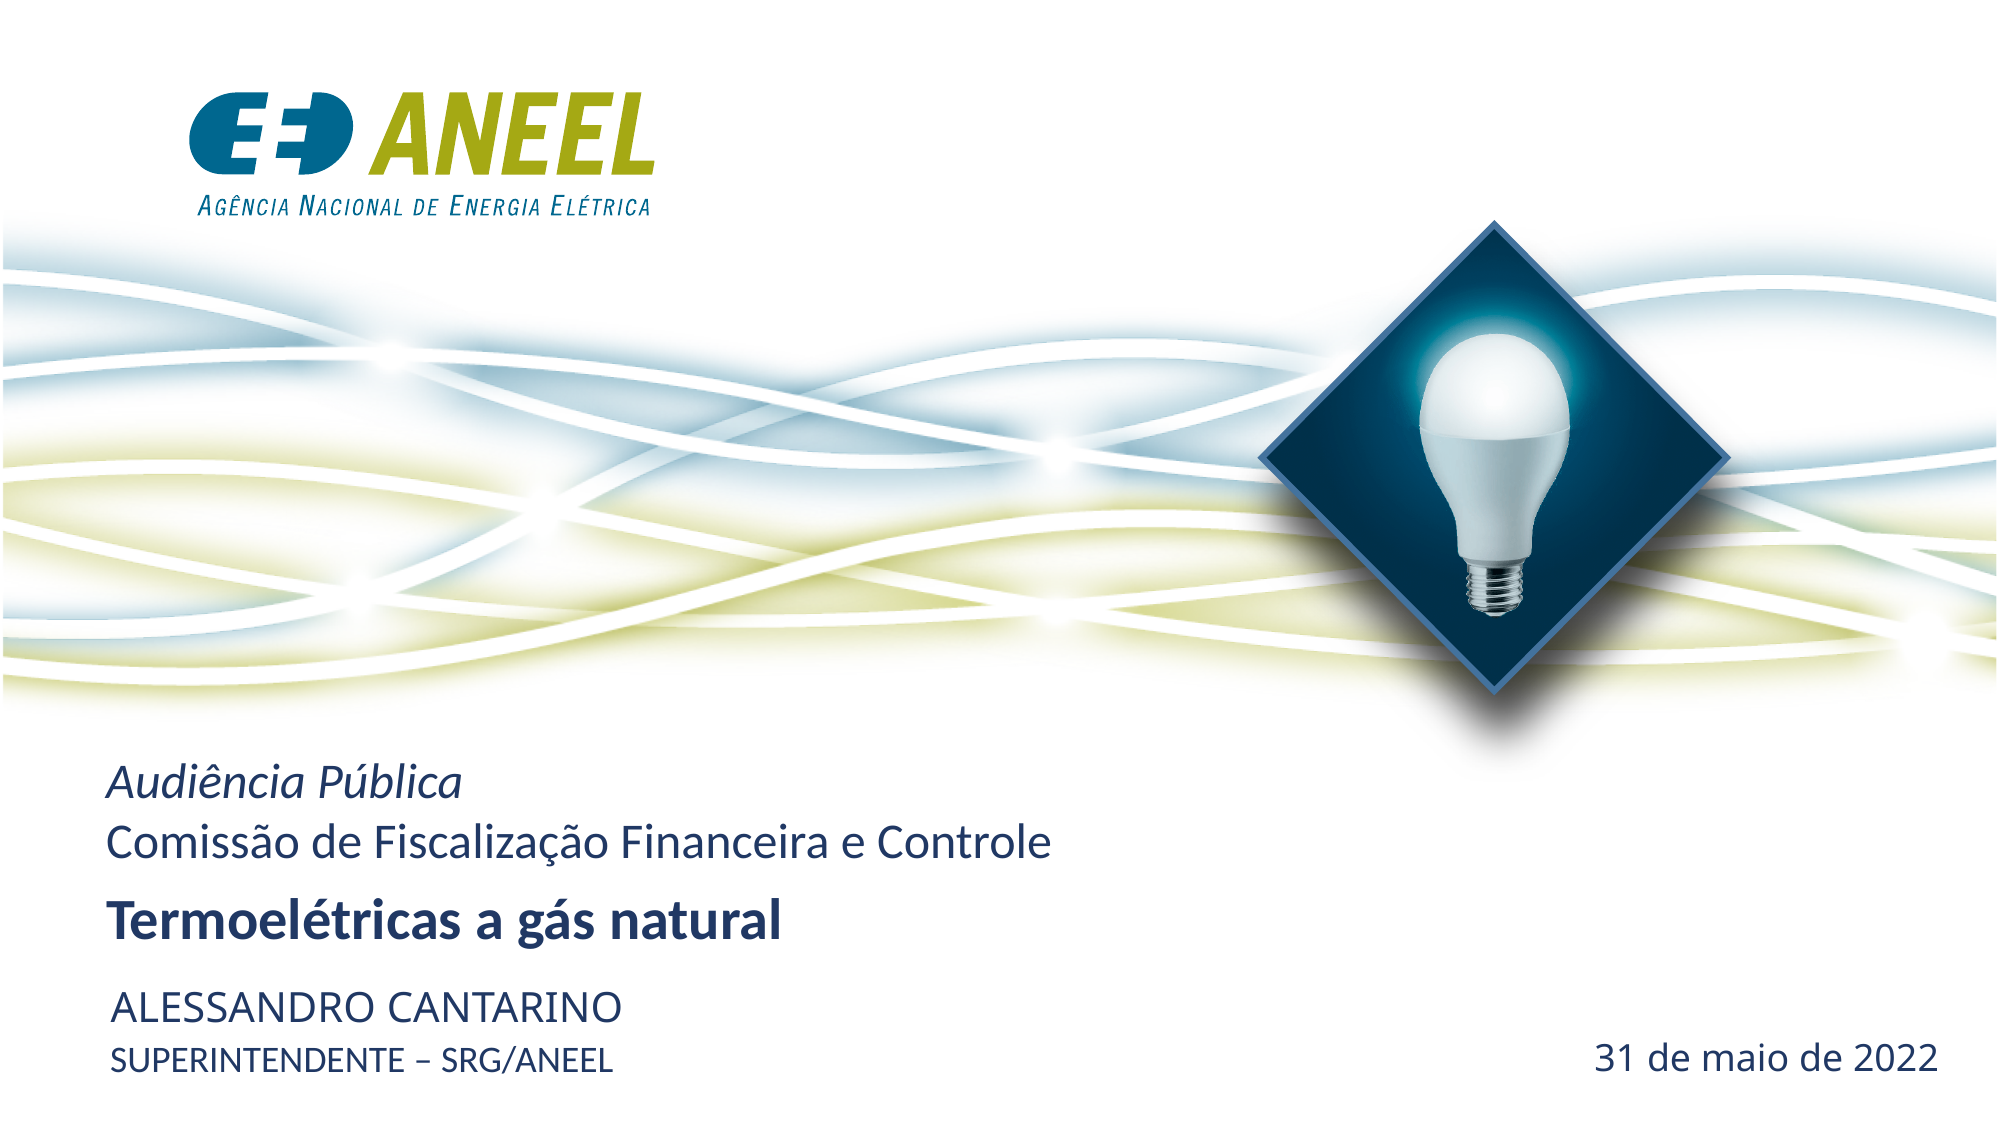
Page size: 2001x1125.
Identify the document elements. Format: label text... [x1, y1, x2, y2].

text_box ALESSANDRO CANTARINO [110, 980, 1387, 1031]
text_box 31 de maio de 2022 [1447, 1026, 1947, 1087]
text_box [1260, 222, 1729, 693]
text_box SUPERINTENDENTE – SRG/ANEEL [95, 1027, 941, 1088]
text_box Termoelétricas a gás natural [106, 880, 1667, 951]
text_box Audiência Pública Comissão de Fiscalização Financeira e Controle [106, 748, 1871, 869]
picture [0, 52, 2000, 827]
